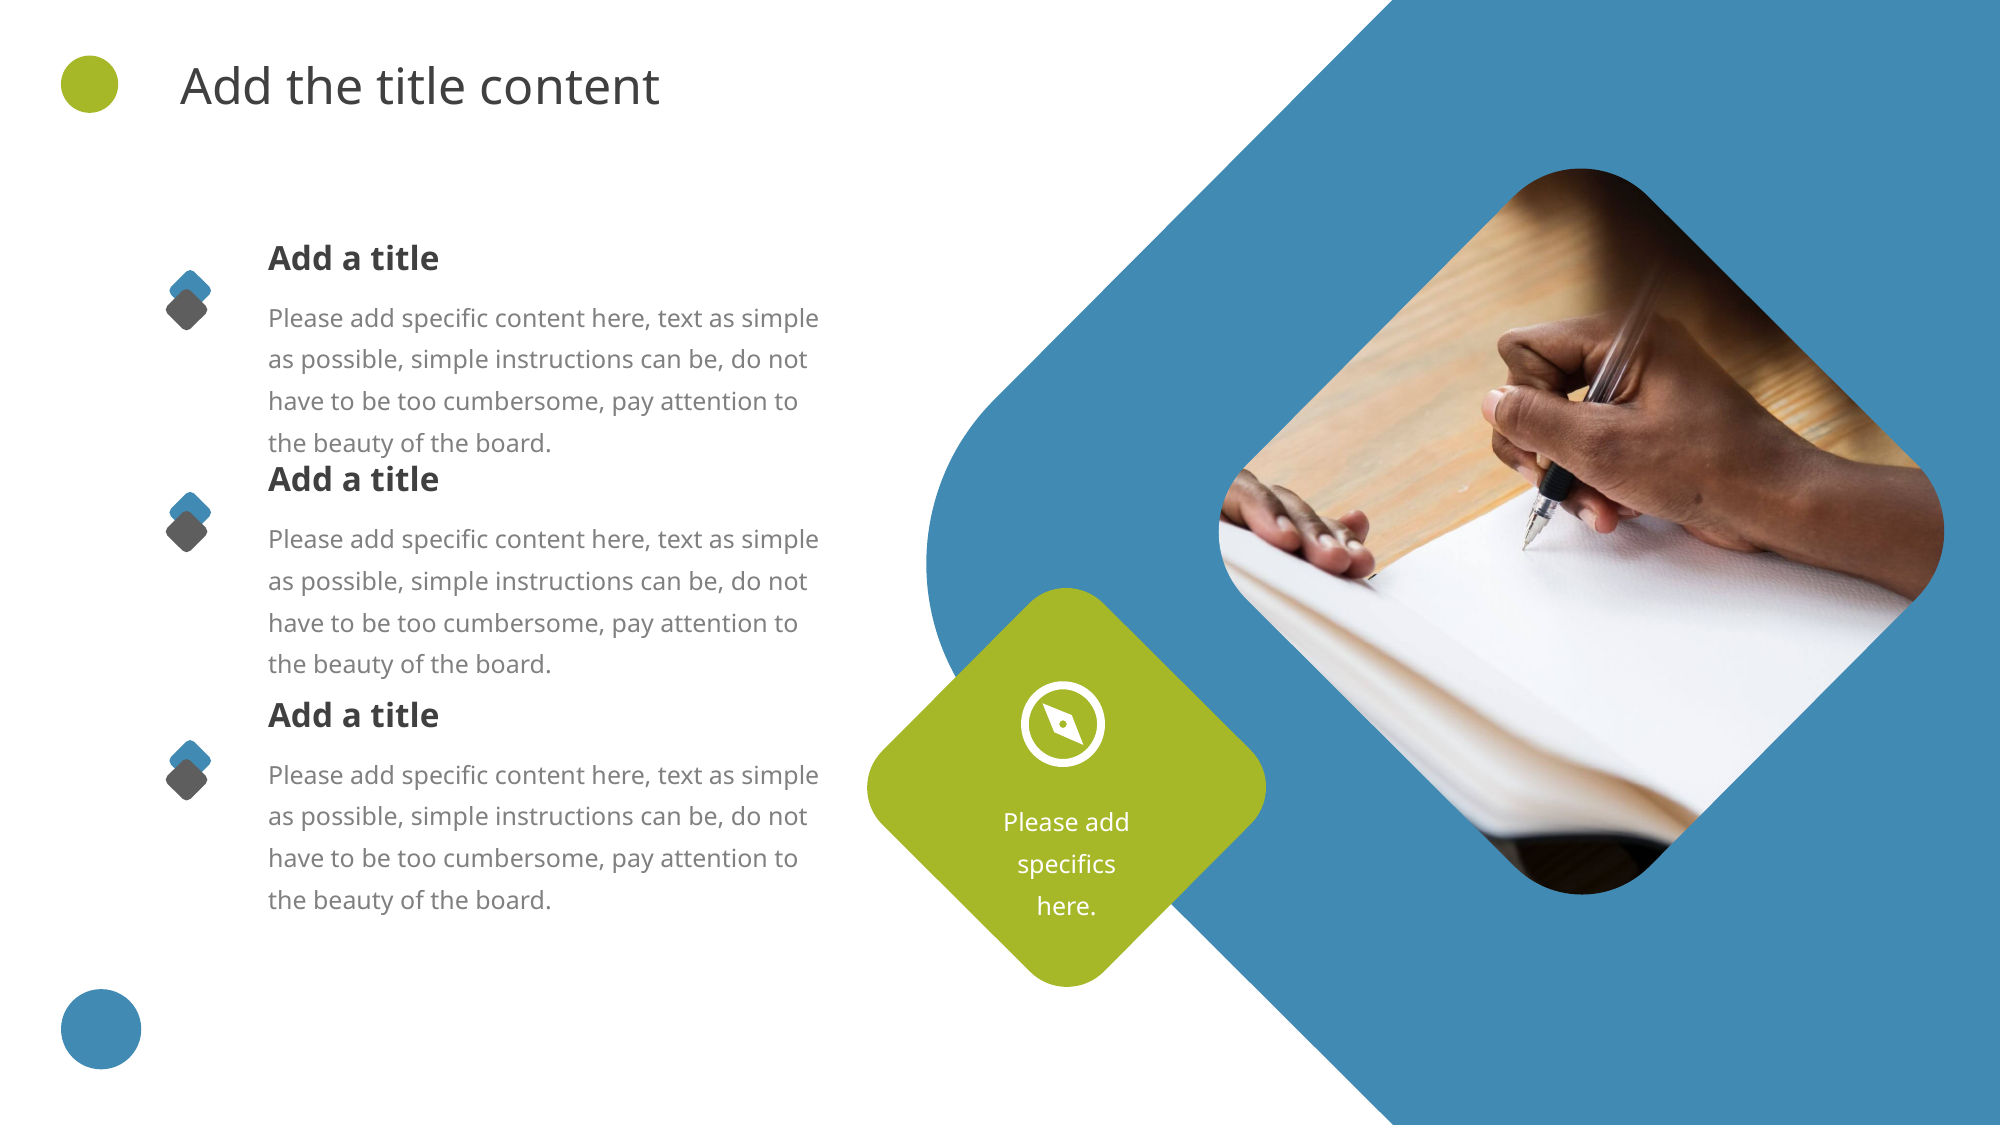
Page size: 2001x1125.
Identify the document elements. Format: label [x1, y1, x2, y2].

text_box [165, 740, 212, 801]
text_box [165, 491, 212, 553]
text_box [165, 269, 212, 331]
text_box [60, 0, 2000, 1125]
